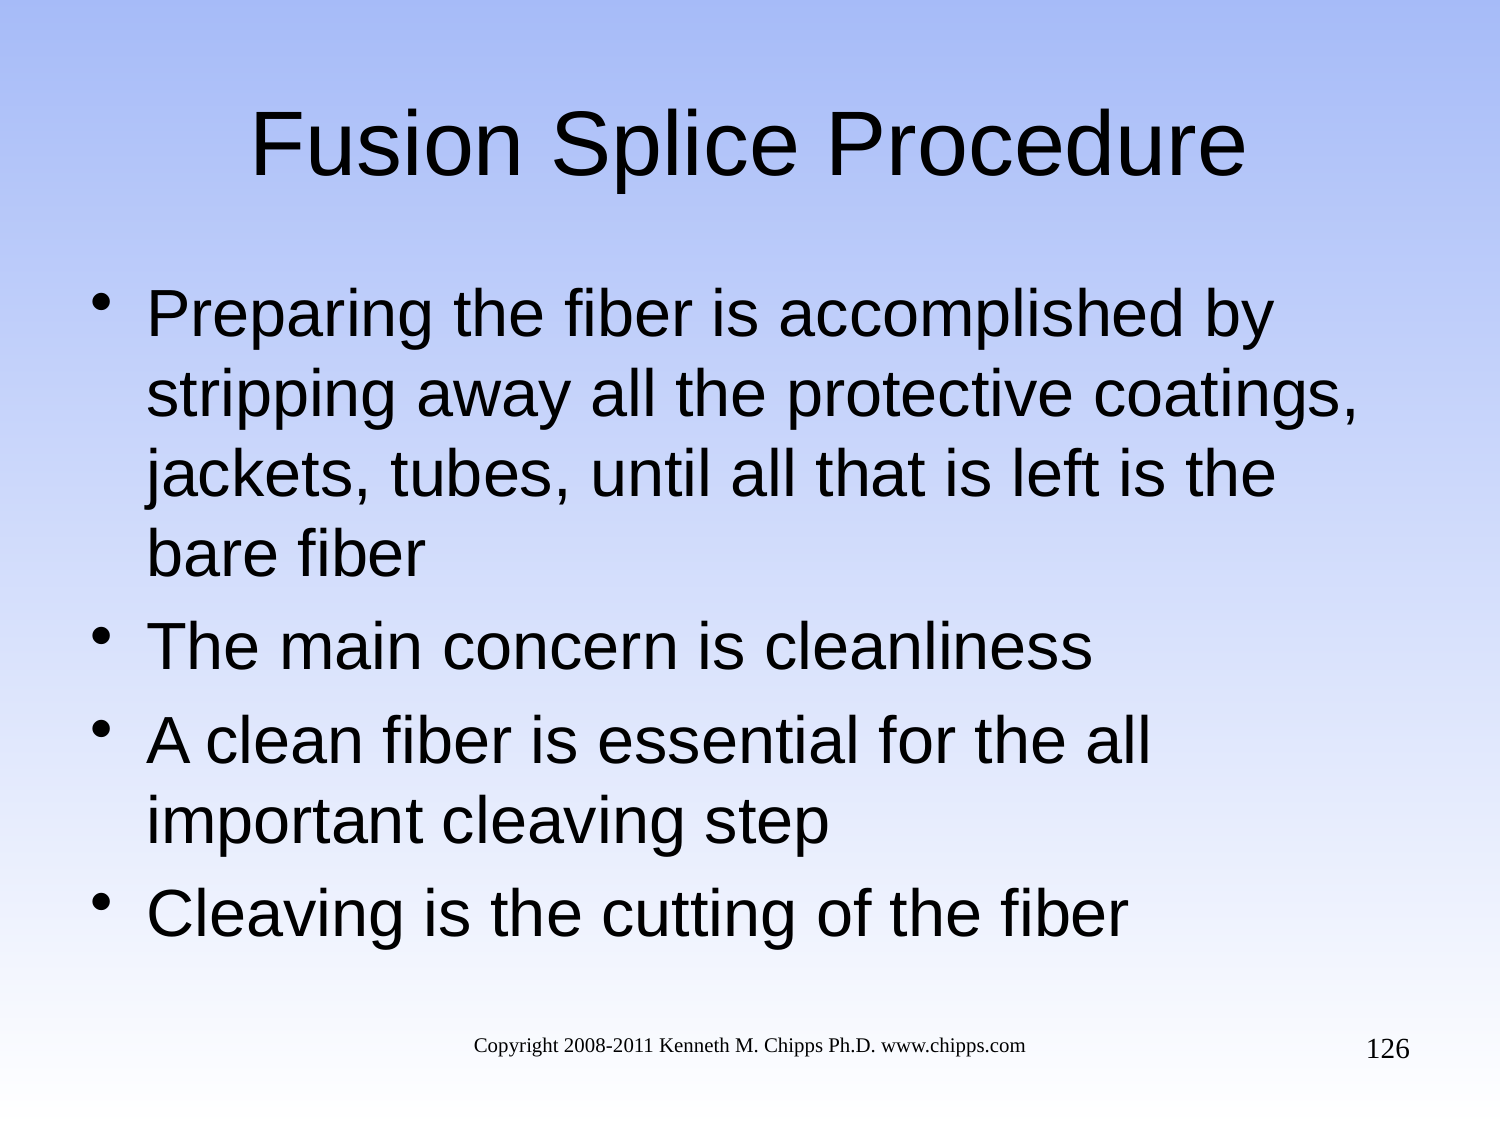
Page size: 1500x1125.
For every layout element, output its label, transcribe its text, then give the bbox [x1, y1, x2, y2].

list Preparing the fiber is accomplished by stripping away all the protective coatings, jackets, tubes, until all that is left is the bare fiber The main concern is cleanliness A clean fiber is essential for the all important cleaving step Cleaving is the cutting of the fiber [75, 262, 1425, 1005]
footer Copyright 2008-2011 Kenneth M. Chipps Ph.D. www.chipps.com [449, 1024, 1051, 1103]
title Fusion Splice Procedure [75, 45, 1425, 233]
slide_number 126 [1074, 1021, 1426, 1101]
